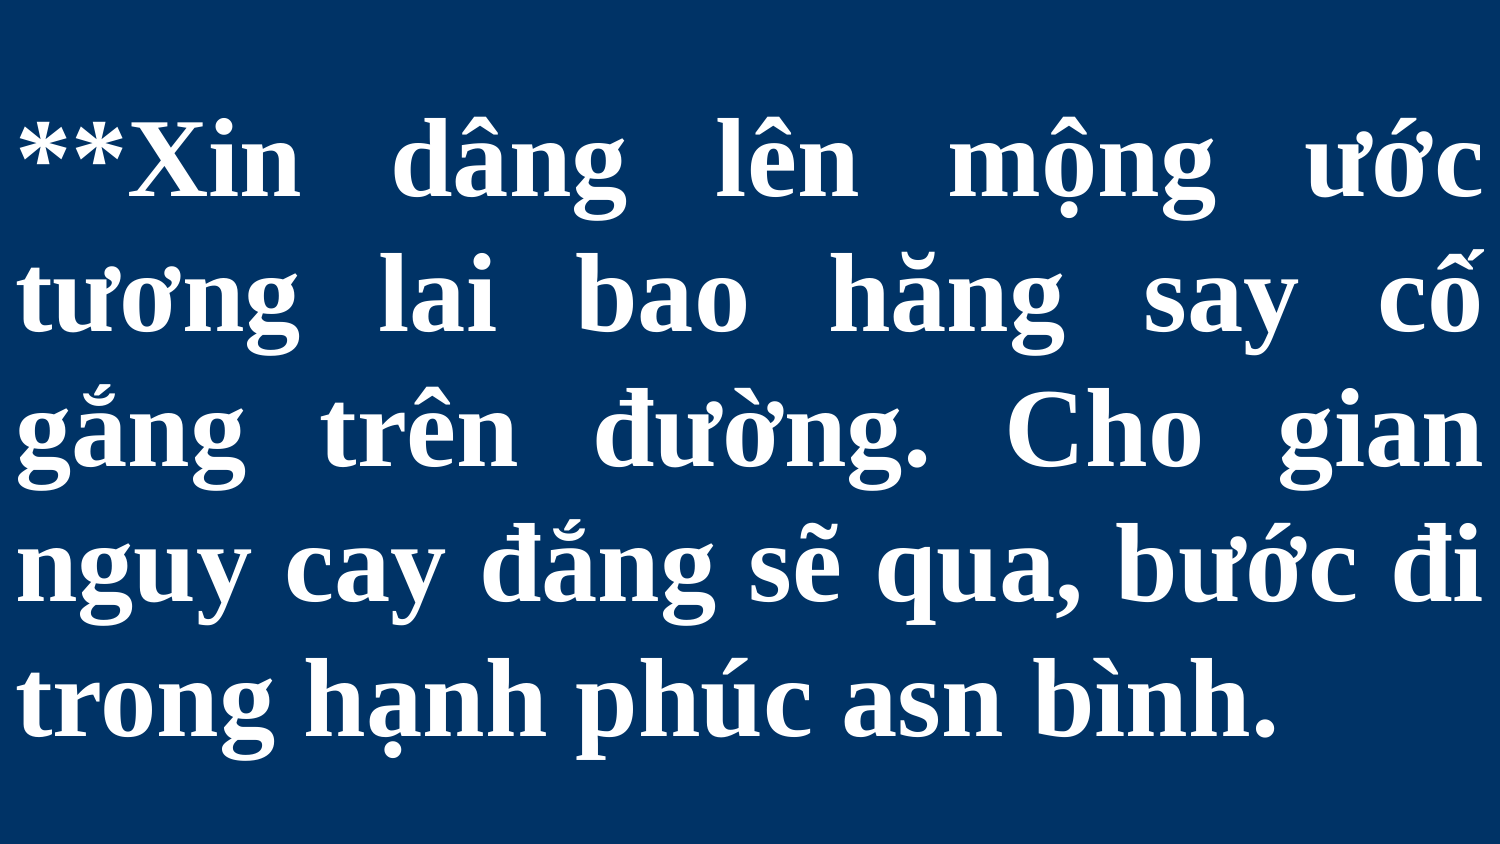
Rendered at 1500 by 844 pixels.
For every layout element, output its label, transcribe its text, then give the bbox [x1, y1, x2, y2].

title **Xin dâng lên mộng ước tương lai bao hăng say cố gắng trên đường. Cho gian nguy cay đắng sẽ qua, bước đi trong hạnh phúc asn bình. [0, 0, 1500, 844]
